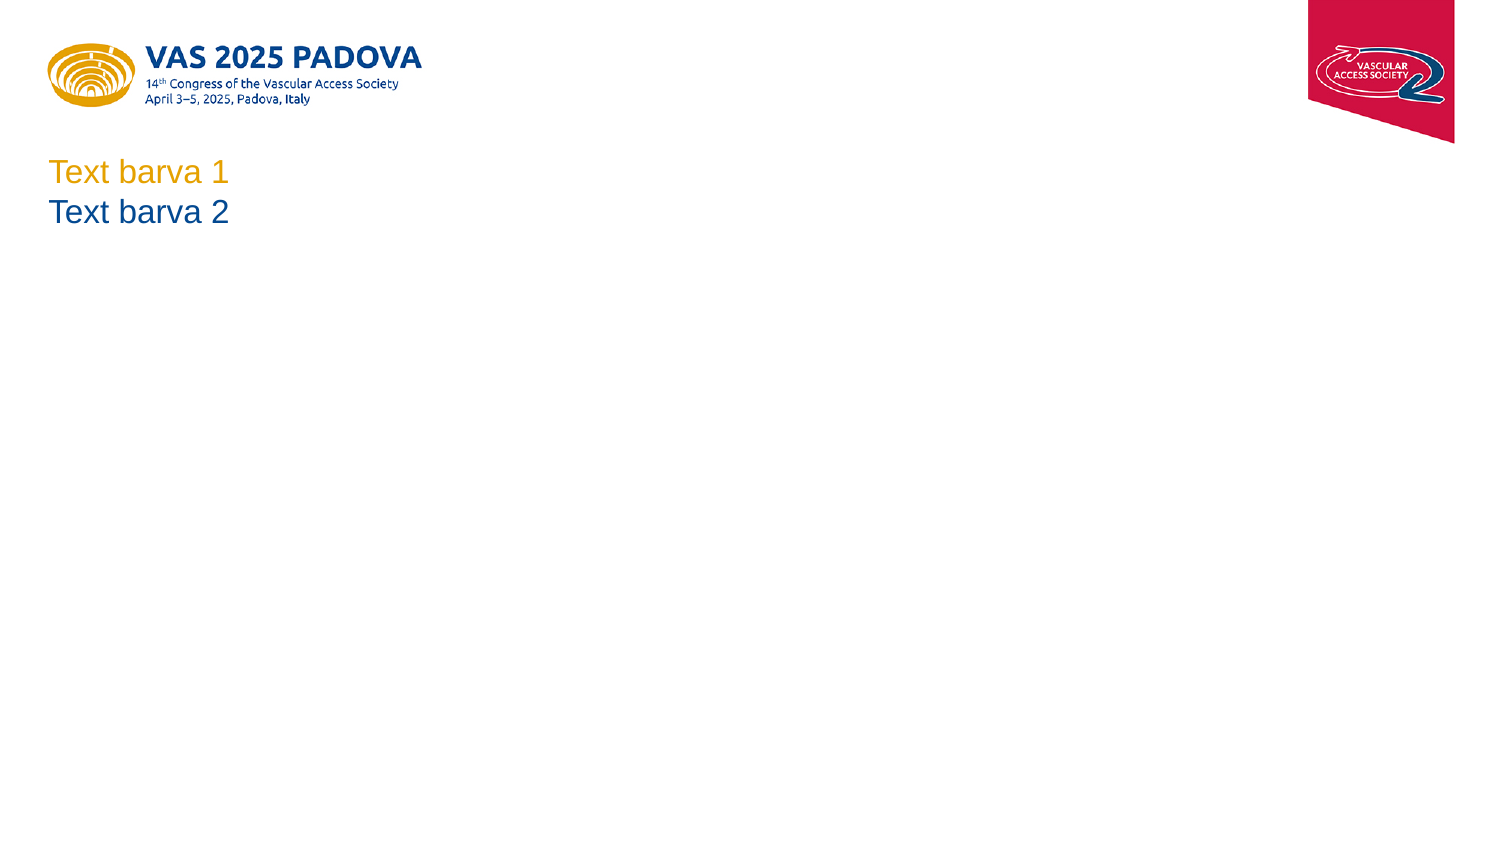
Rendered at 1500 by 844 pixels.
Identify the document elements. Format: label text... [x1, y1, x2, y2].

text_box Text barva 1 Text barva 2 [48, 150, 1455, 798]
picture [0, 0, 1500, 844]
